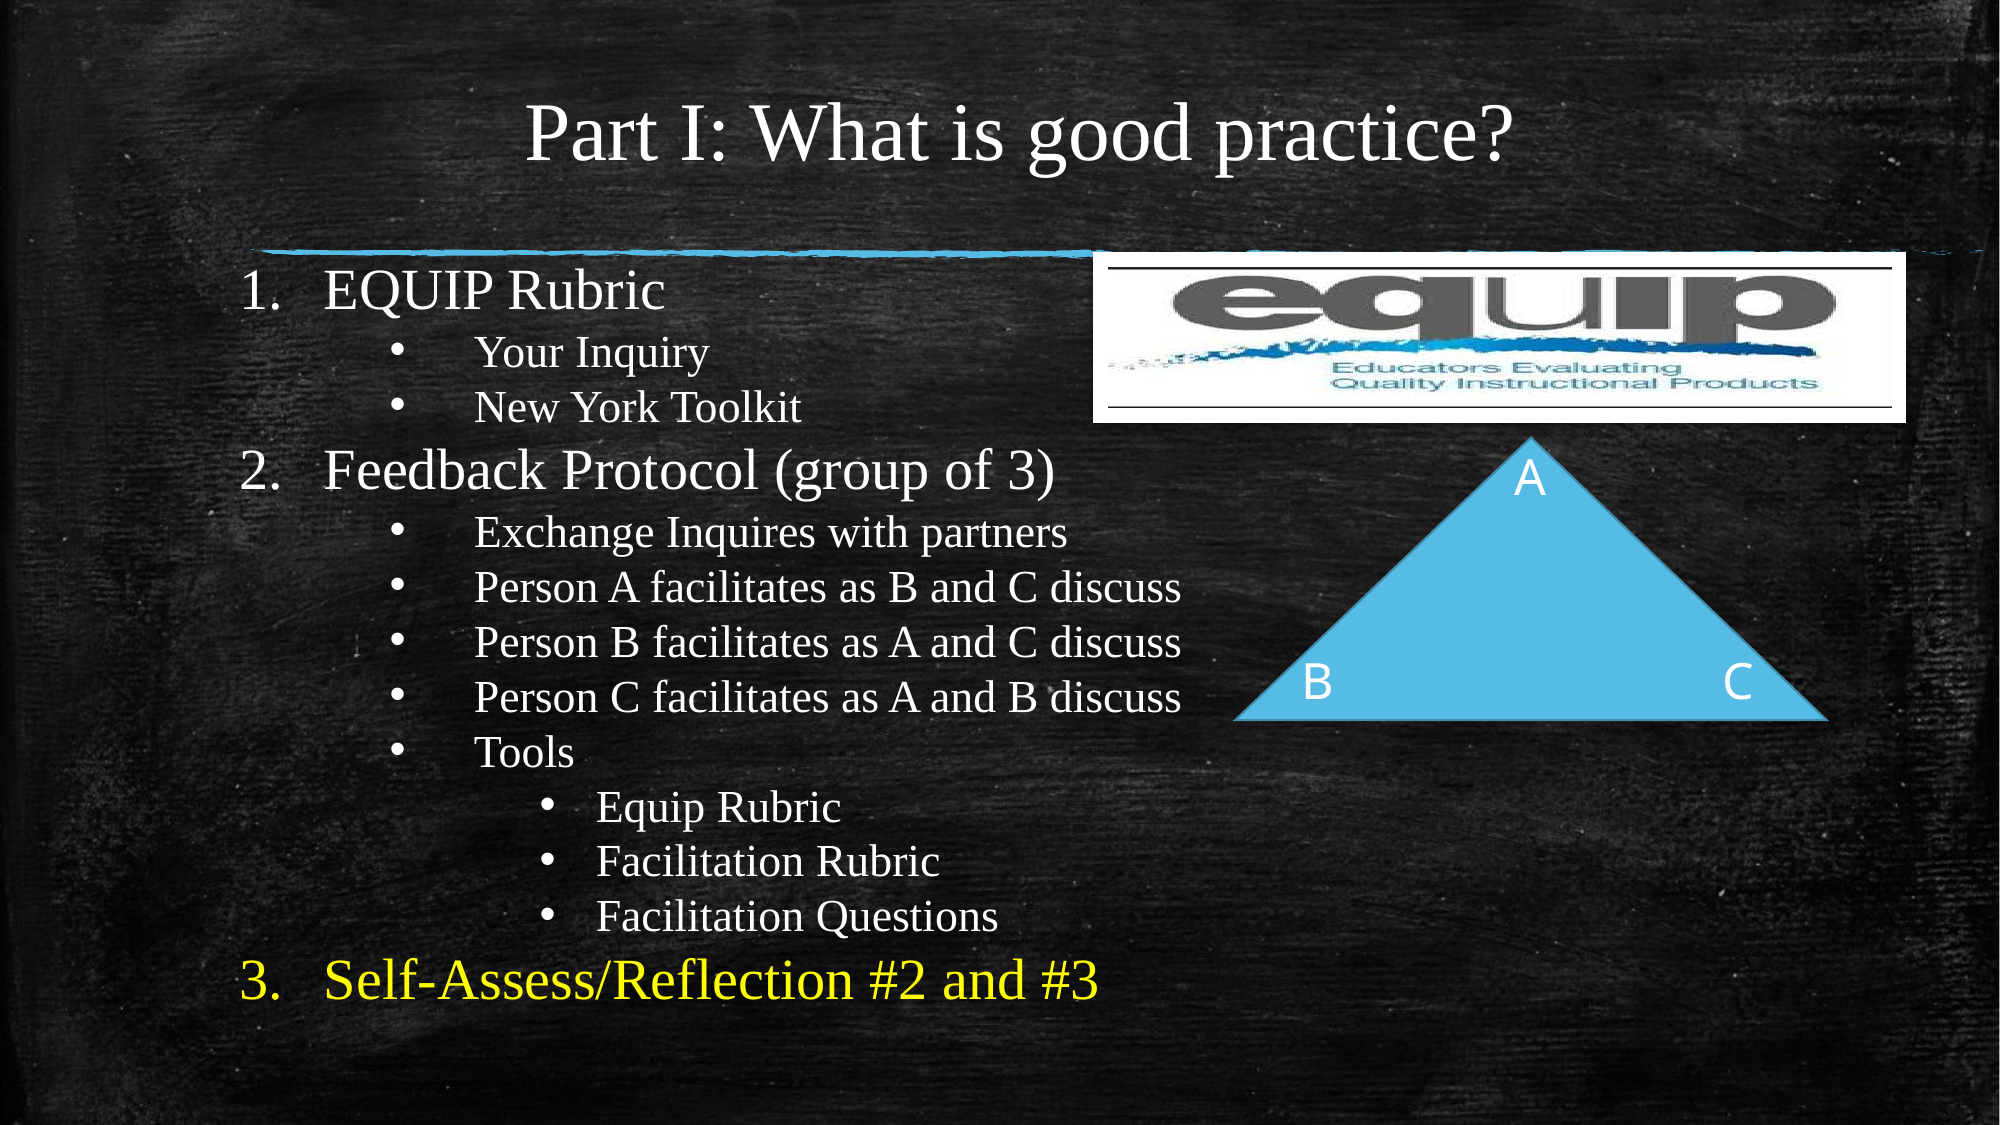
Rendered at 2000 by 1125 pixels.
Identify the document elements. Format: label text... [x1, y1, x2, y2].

title Part I: What is good practice? [270, 18, 1771, 186]
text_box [1235, 437, 1827, 721]
picture [1107, 266, 1892, 409]
text_box EQUIP Rubric Your Inquiry New York Toolkit Feedback Protocol (group of 3) Exchange Inquires with partners Person A facilitates as B and C discuss Person B facilitates as A and C discuss Person C facilitates as A and B discuss Tools Equip Rubric Facilitation Rubric Facilitation Questions Self-Assess/Reflection #2 and #3 [224, 243, 1817, 1019]
